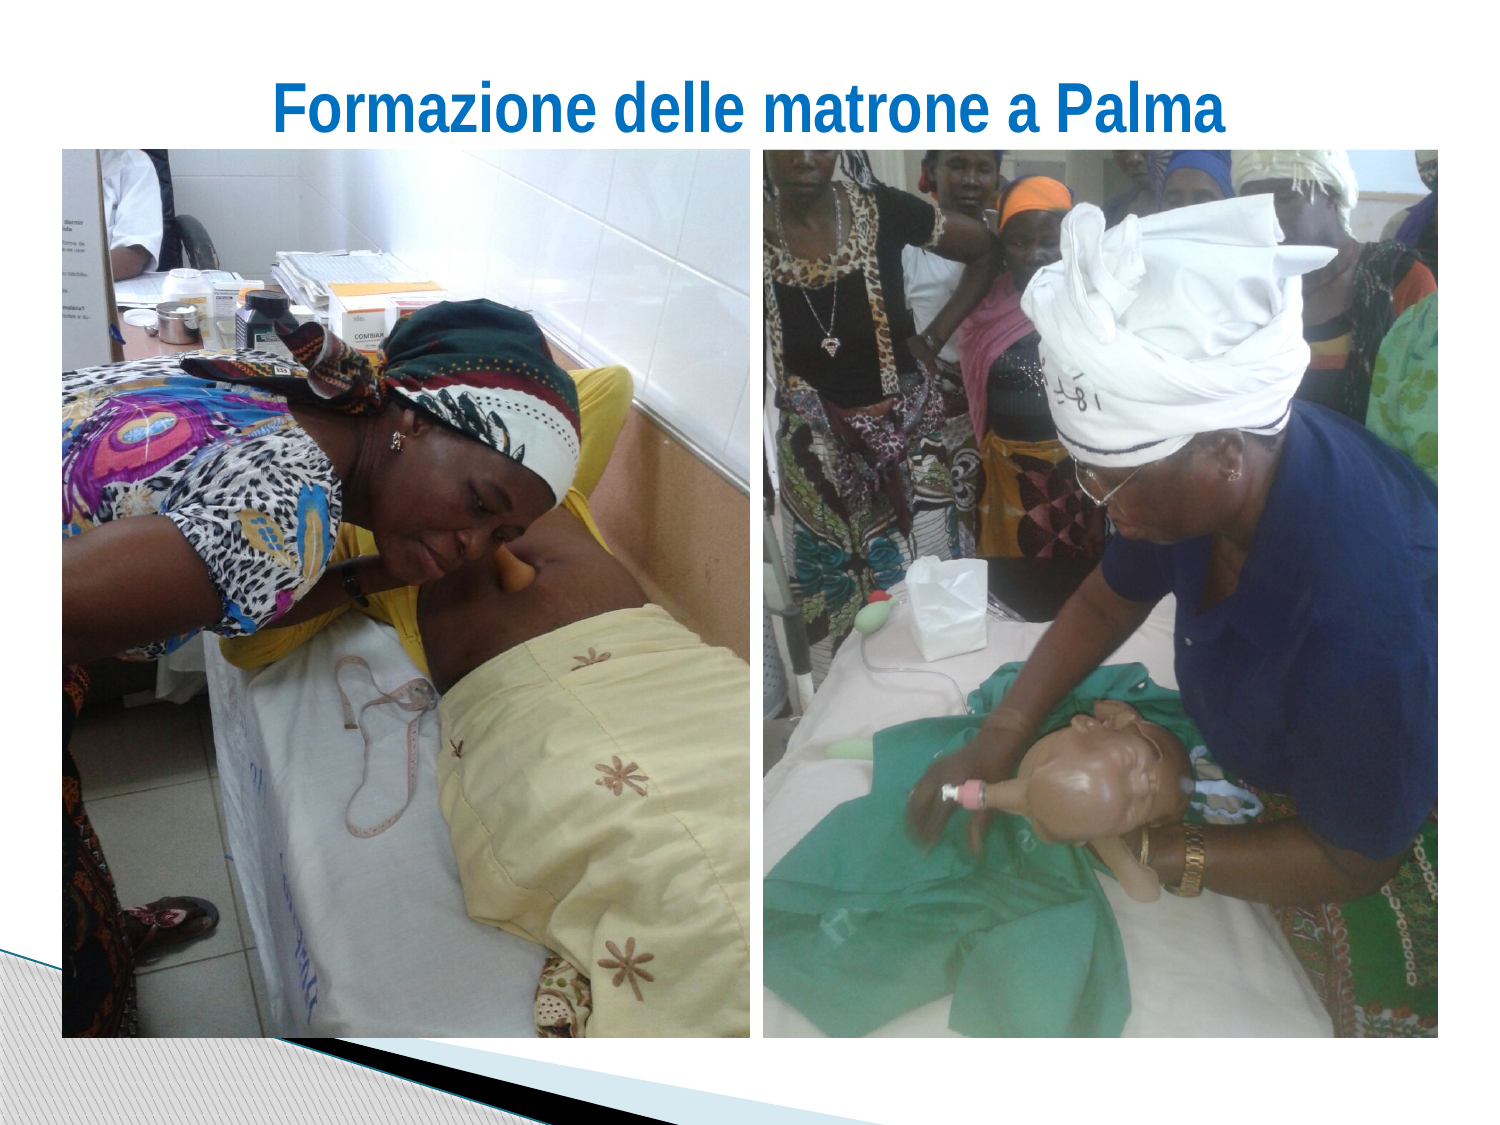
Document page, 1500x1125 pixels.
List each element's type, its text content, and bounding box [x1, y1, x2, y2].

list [62, 149, 751, 1038]
picture [655, 151, 1500, 1037]
title Formazione delle matrone a Palma [75, 45, 1425, 163]
